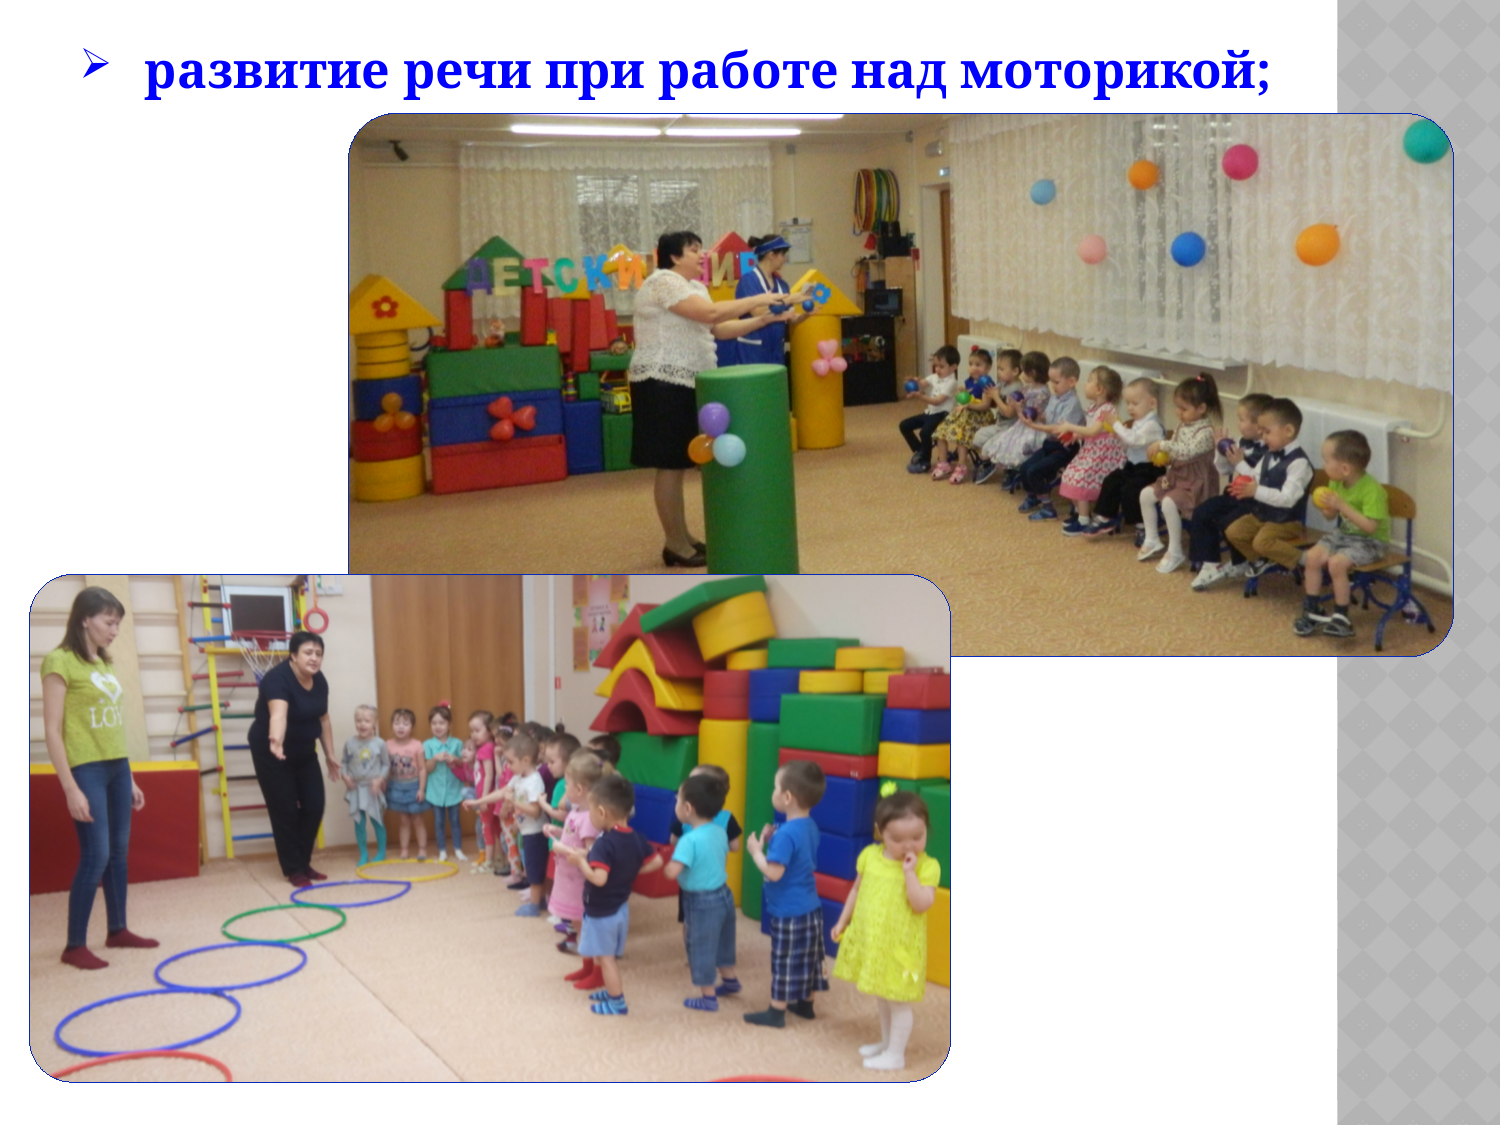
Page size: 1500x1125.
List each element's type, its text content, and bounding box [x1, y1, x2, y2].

text_box развитие речи при работе над моторикой; [64, 30, 1406, 106]
picture [28, 113, 1455, 1083]
